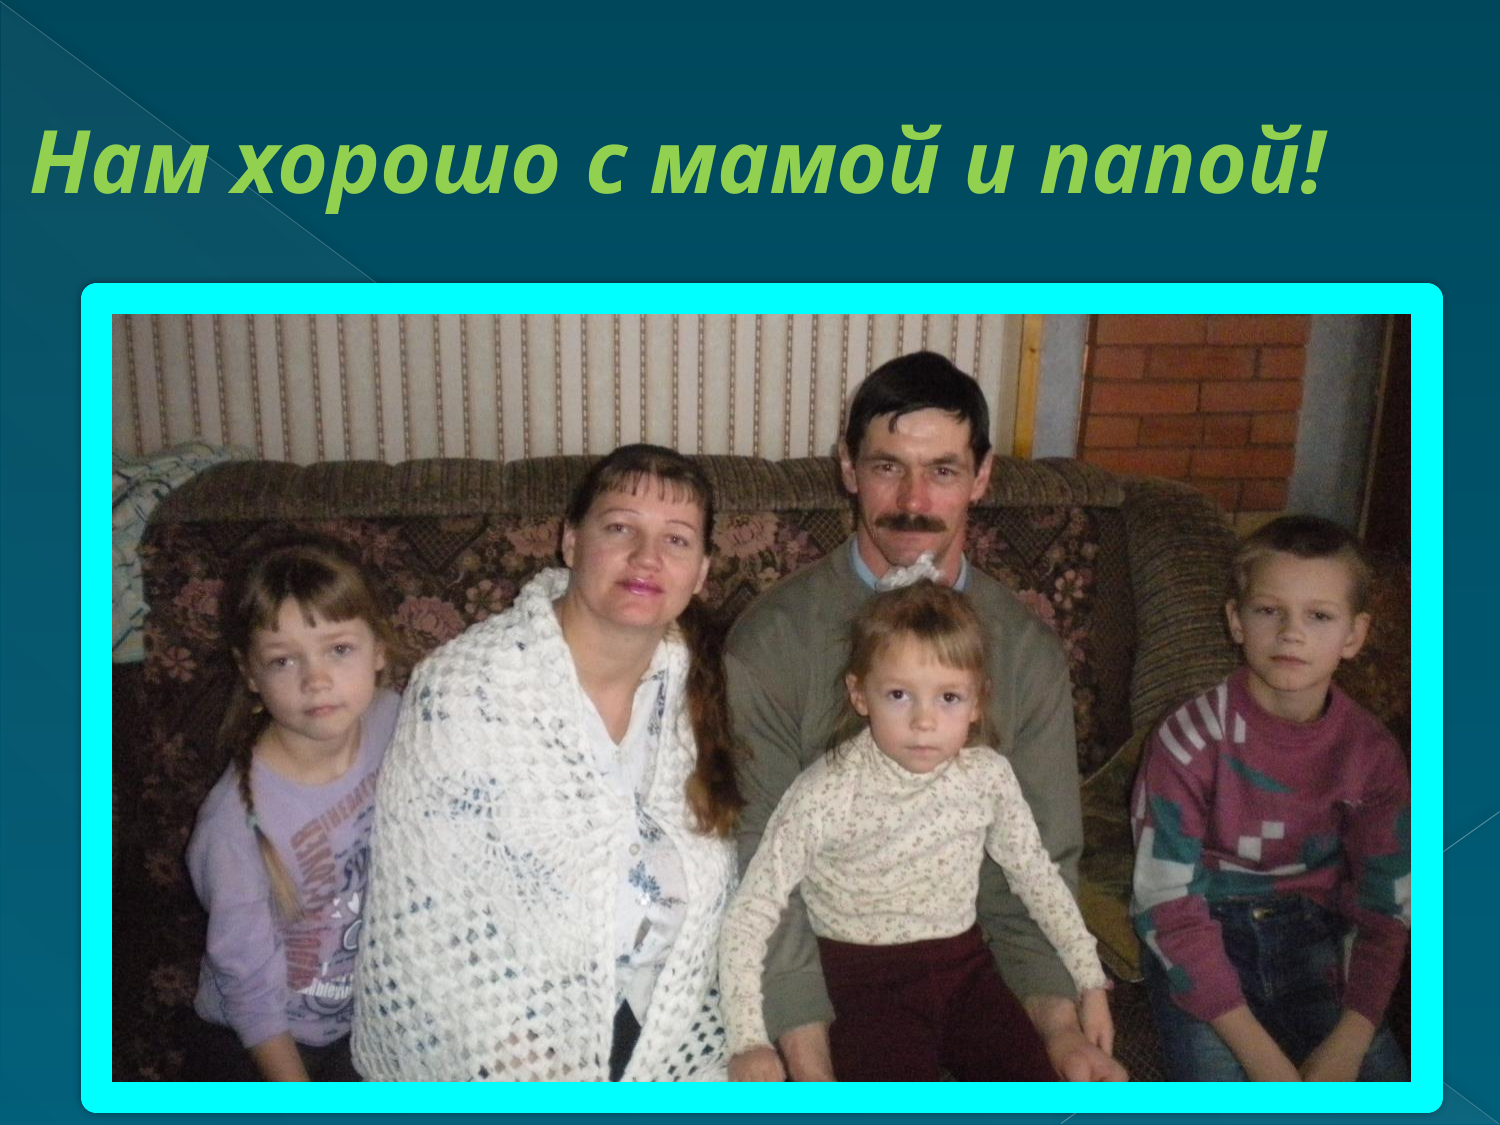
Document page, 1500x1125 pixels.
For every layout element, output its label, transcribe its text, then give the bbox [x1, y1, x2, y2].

title Нам хорошо с мамой и папой! [0, 43, 1500, 274]
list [111, 314, 1412, 1083]
